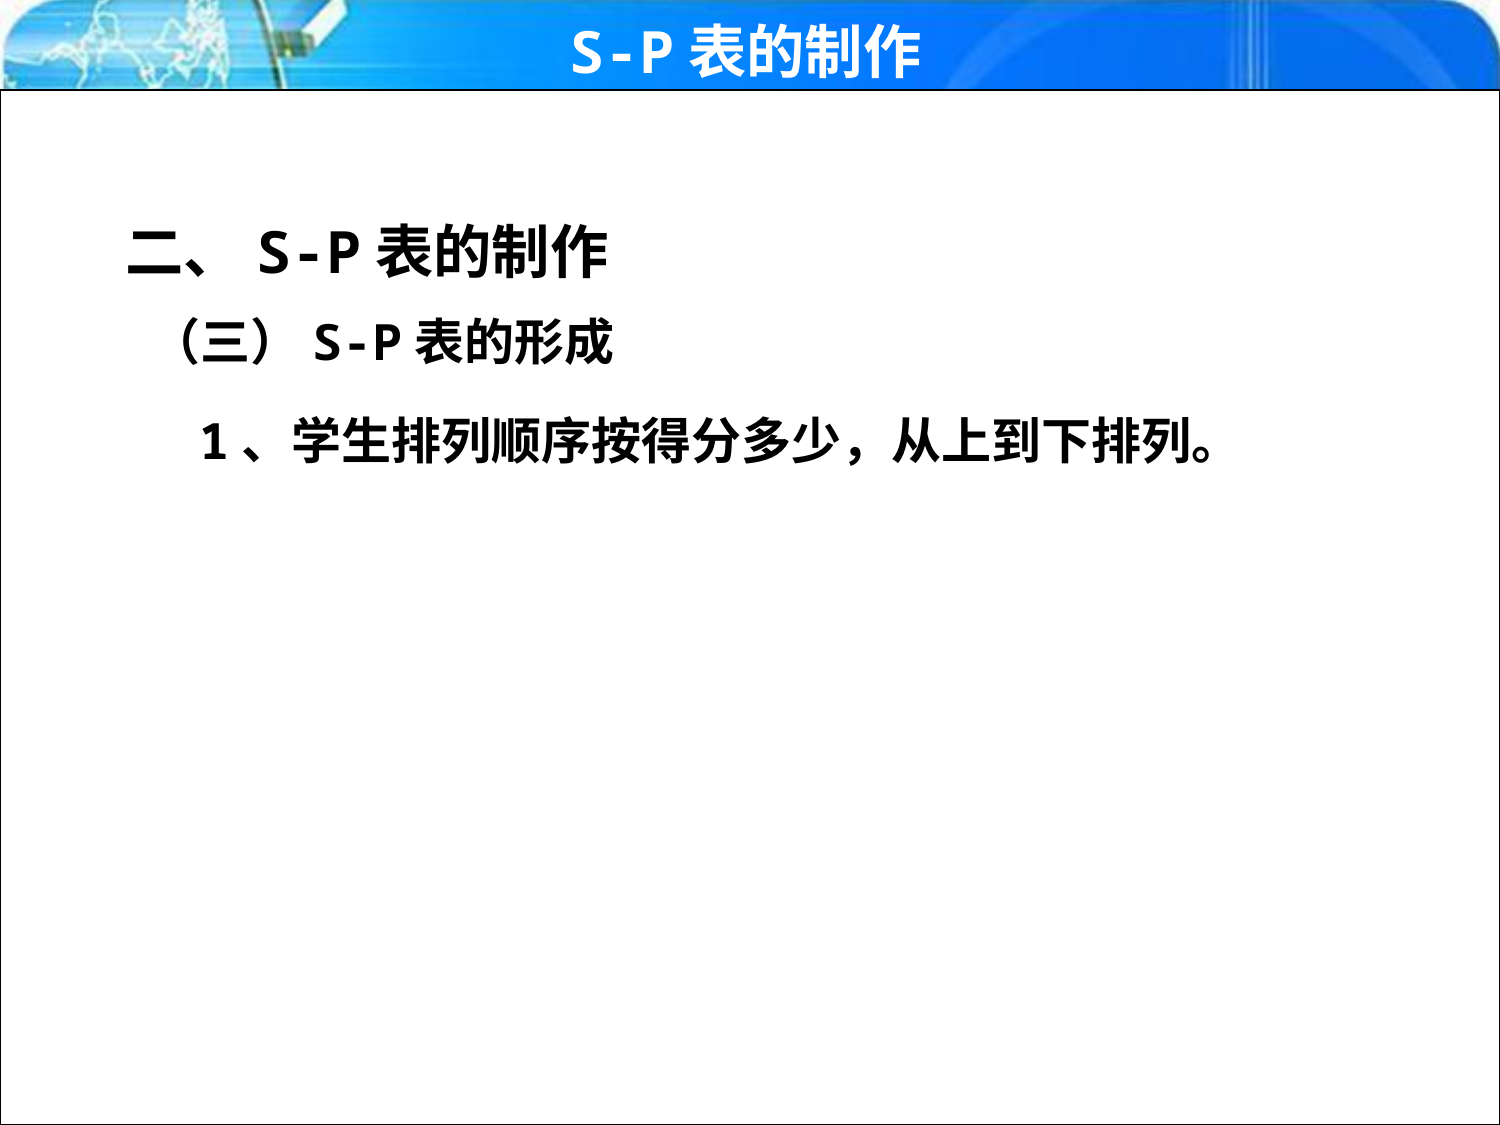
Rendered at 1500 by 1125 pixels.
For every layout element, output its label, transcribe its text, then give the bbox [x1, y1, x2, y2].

text_box 1、学生排列顺序按得分多少，从上到下排列。 [184, 401, 1268, 477]
text_box 二、S-P表的制作 [111, 208, 637, 293]
text_box S-P表的制作 [554, 7, 950, 93]
picture [0, 0, 1500, 89]
text_box （三）S-P表的形成 [135, 302, 691, 378]
